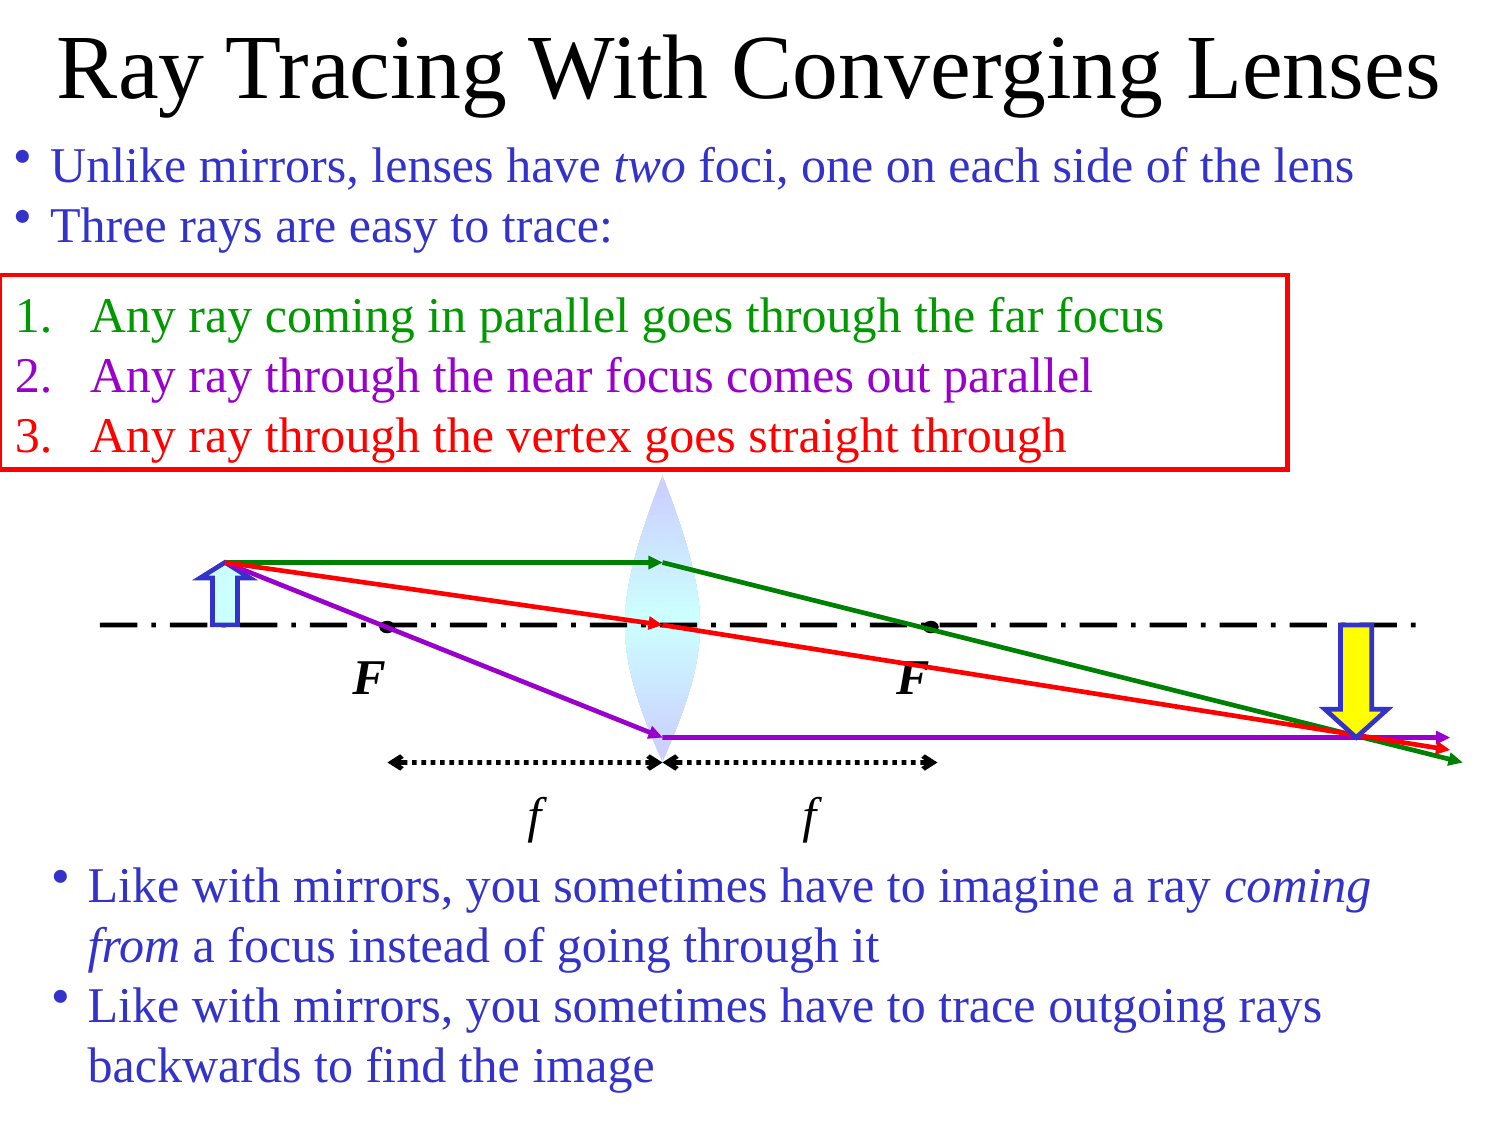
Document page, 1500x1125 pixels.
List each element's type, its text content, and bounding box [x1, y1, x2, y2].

text_box Like with mirrors, you sometimes have to imagine a ray coming from a focus instead of going through it Like with mirrors, you sometimes have to trace outgoing rays backwards to find the image [37, 845, 1425, 1100]
text_box Ray Tracing With Converging Lenses [0, 0, 1500, 125]
text_box [1364, 738, 1463, 766]
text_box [624, 474, 701, 619]
text_box Unlike mirrors, lenses have two foci, one on each side of the lens Three rays are easy to trace: [0, 124, 1388, 260]
text_box [1359, 735, 1450, 755]
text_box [337, 620, 982, 851]
text_box Any ray coming in parallel goes through the far focus Any ray through the near focus comes out parallel Any ray through the vertex goes straight through [0, 274, 1288, 470]
text_box [1324, 624, 1388, 738]
text_box [1376, 731, 1450, 744]
text_box [200, 563, 251, 625]
